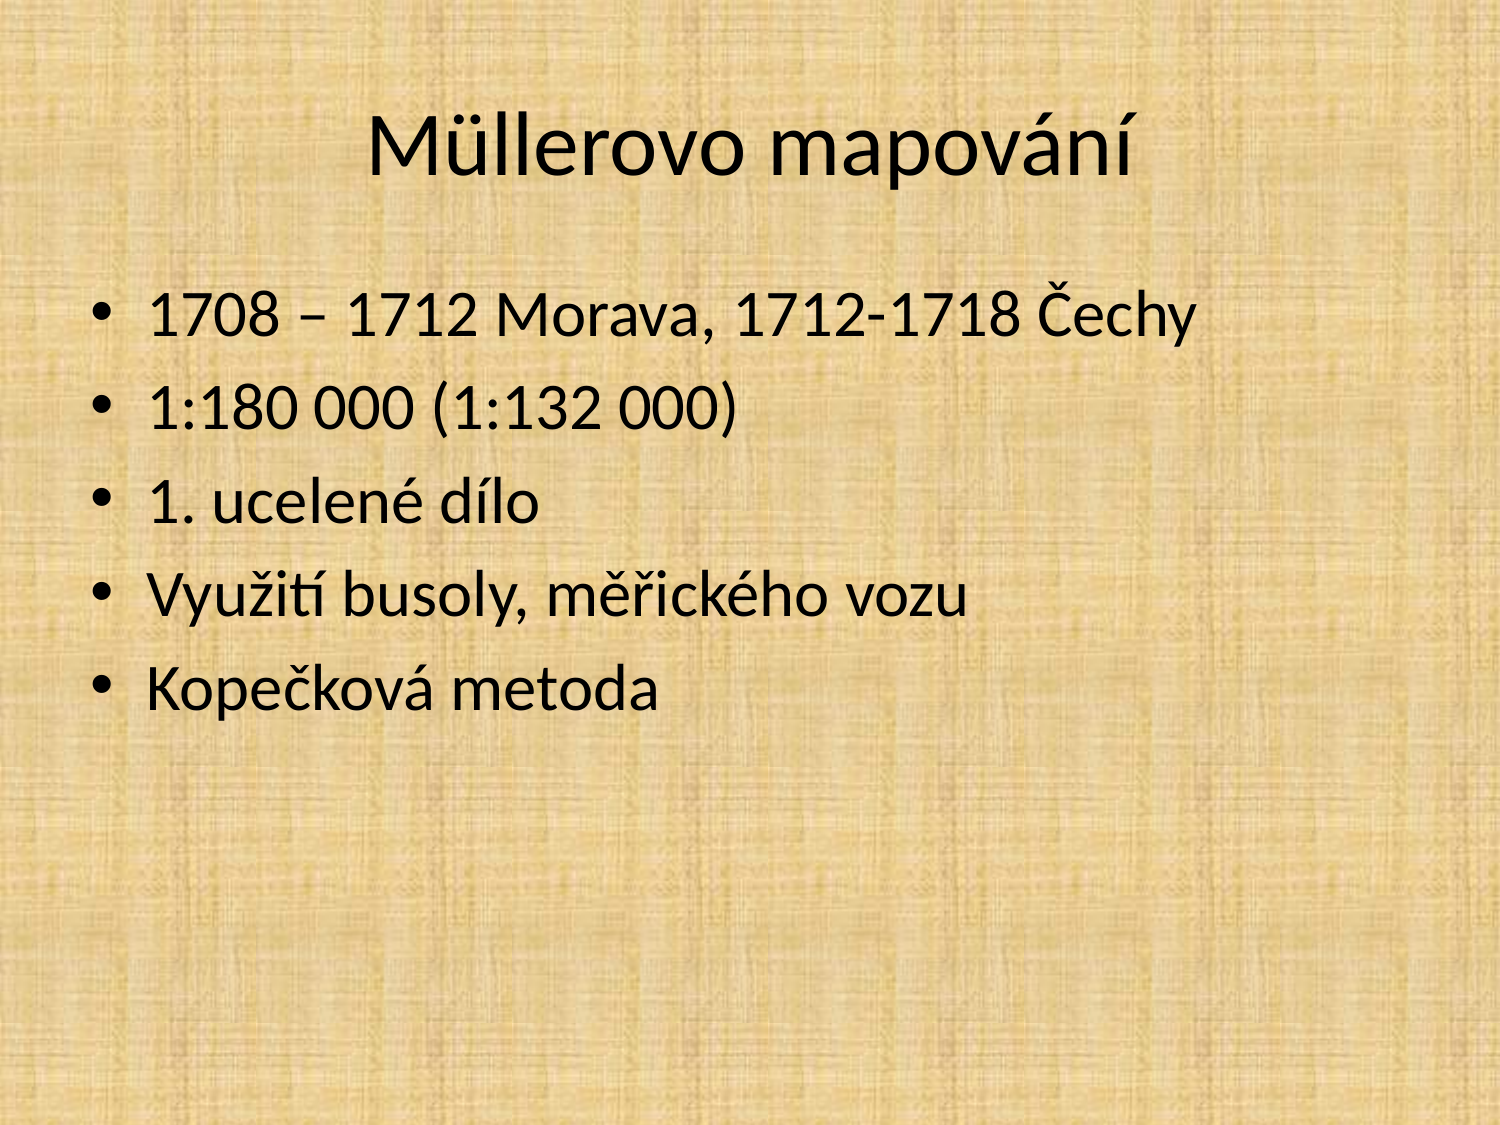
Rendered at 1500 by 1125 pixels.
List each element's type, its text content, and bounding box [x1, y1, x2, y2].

list 1708 – 1712 Morava, 1712-1718 Čechy 1:180 000 (1:132 000) 1. ucelené dílo Využití busoly, měřického vozu Kopečková metoda [75, 262, 1425, 1005]
title Müllerovo mapování [75, 45, 1425, 233]
picture [0, 0, 1500, 1125]
